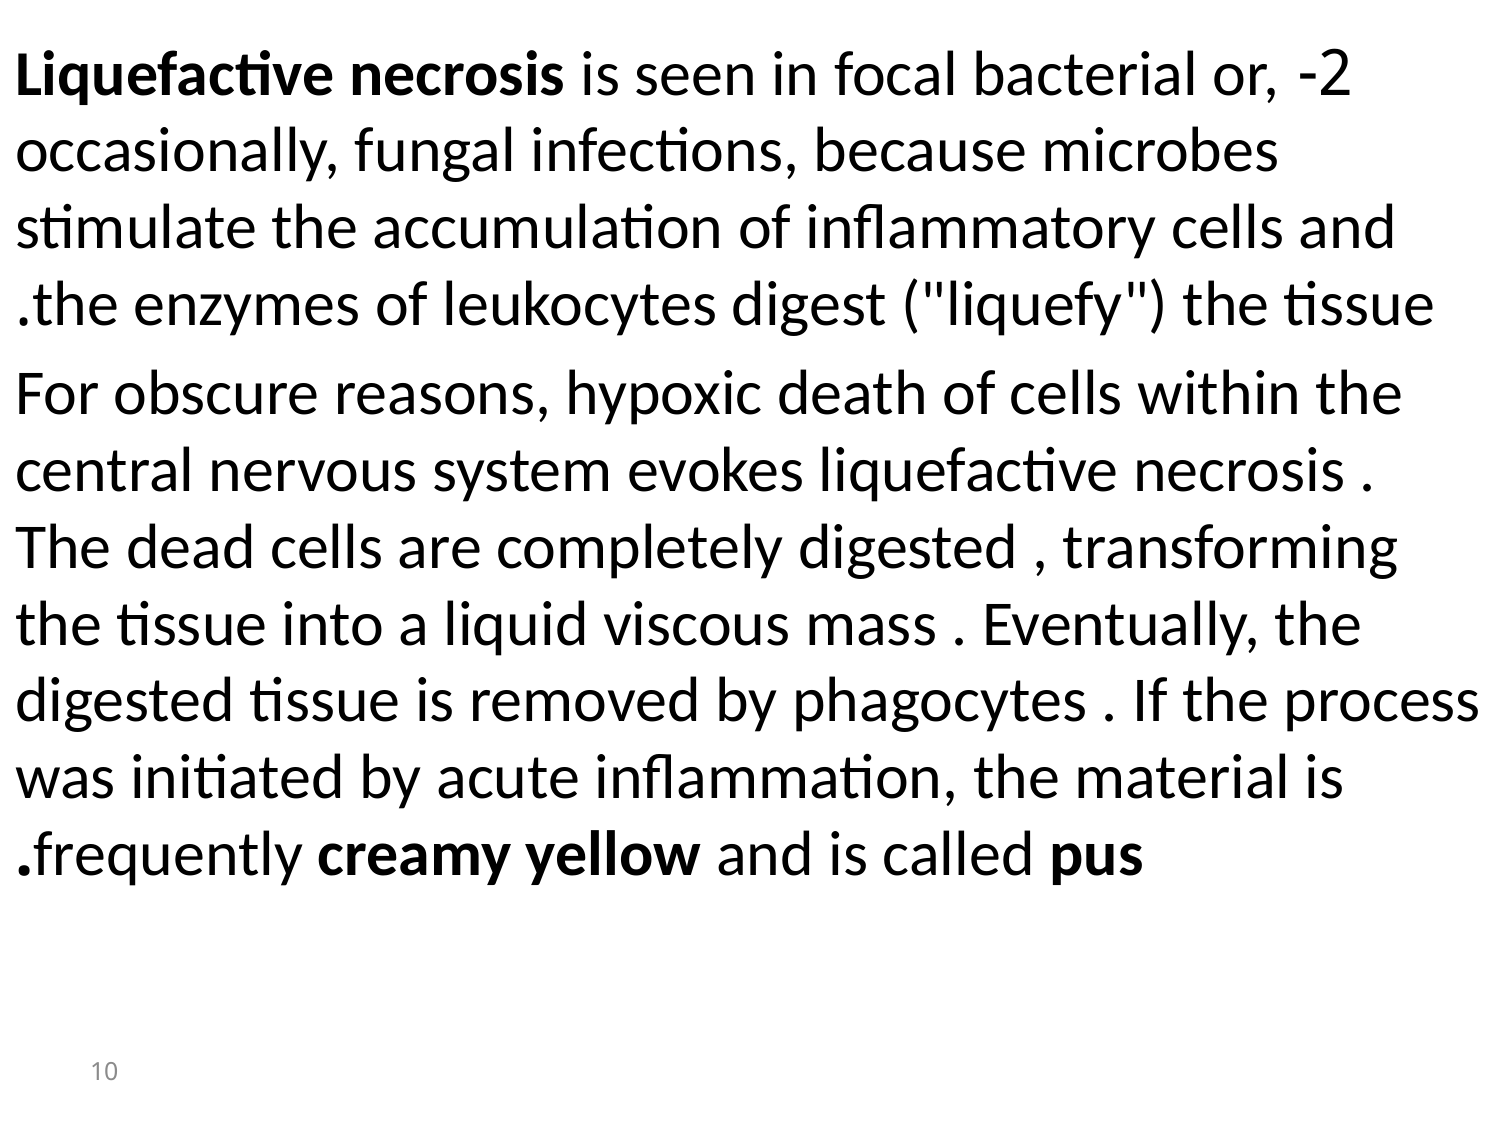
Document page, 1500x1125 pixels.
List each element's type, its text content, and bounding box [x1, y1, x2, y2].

subtitle 2- Liquefactive necrosis is seen in focal bacterial or, occasionally, fungal infections, because microbes stimulate the accumulation of inflammatory cells and the enzymes of leukocytes digest ("liquefy") the tissue. For obscure reasons, hypoxic death of cells within the central nervous system evokes liquefactive necrosis . The dead cells are completely digested , transforming the tissue into a liquid viscous mass . Eventually, the digested tissue is removed by phagocytes . If the process was initiated by acute inflammation, the material is frequently creamy yellow and is called pus. [0, 23, 1500, 1020]
slide_number 10 [75, 1042, 425, 1103]
